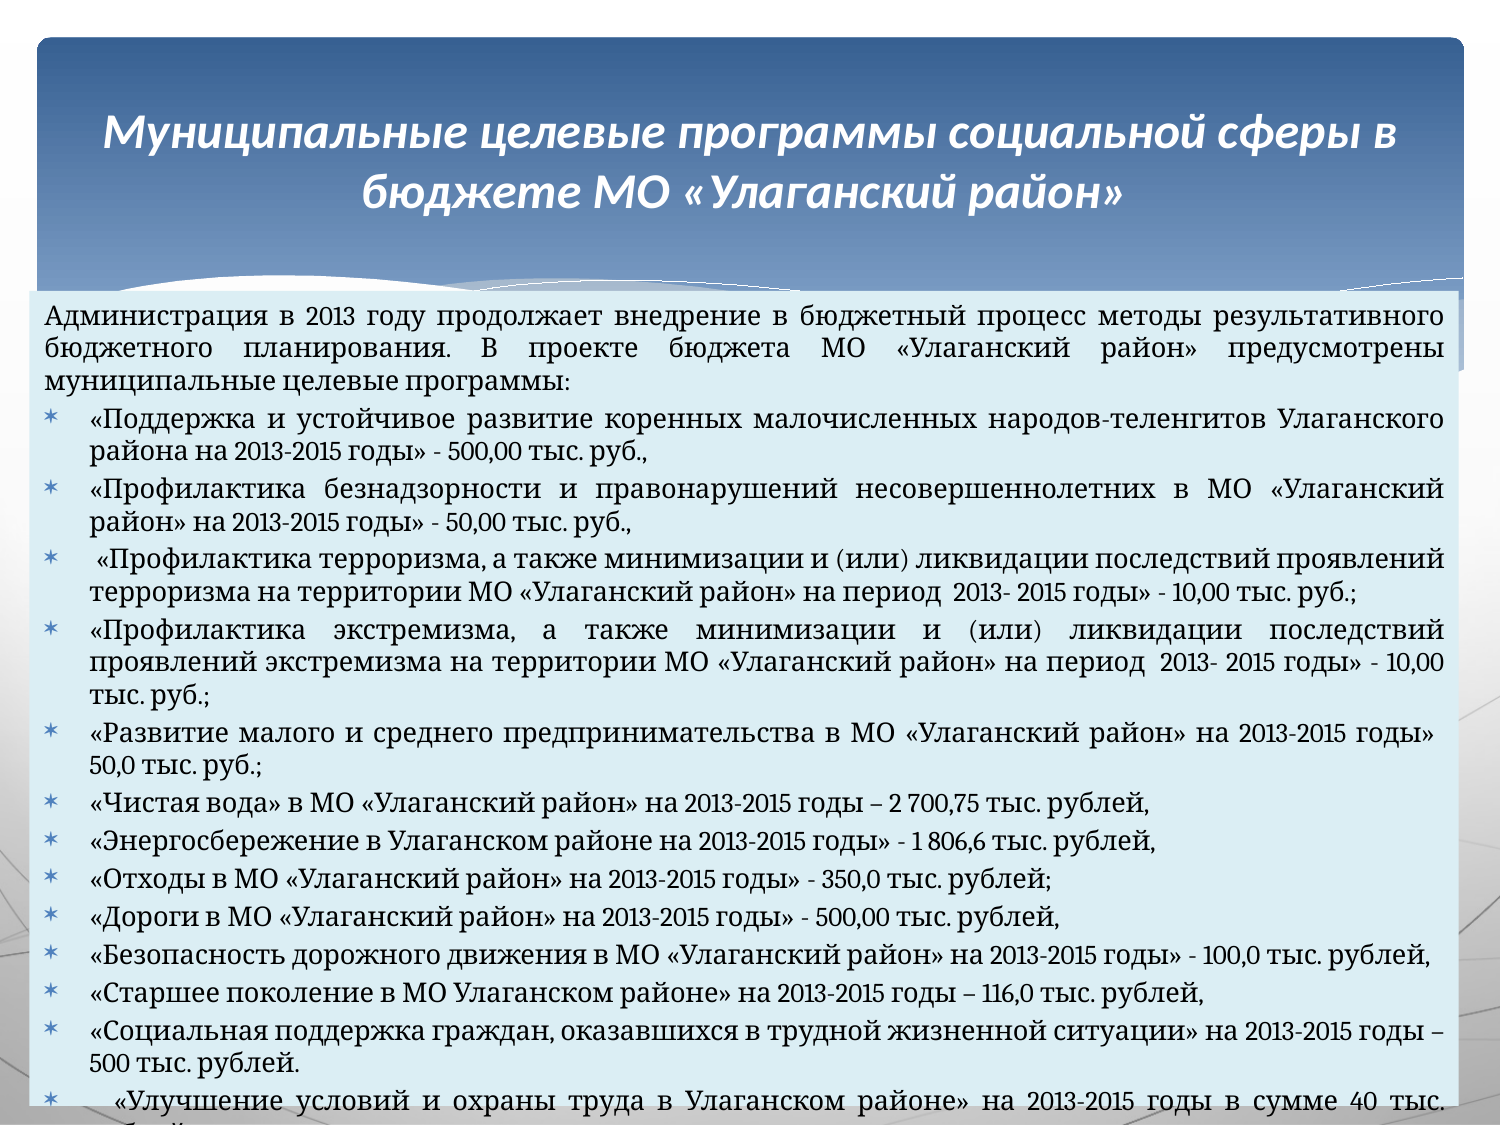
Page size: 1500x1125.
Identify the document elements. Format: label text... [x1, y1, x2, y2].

title Муниципальные целевые программы социальной сферы в бюджете МО «Улаганский район» [75, 55, 1425, 261]
list Администрация в 2013 году продолжает внедрение в бюджетный процесс методы результативного бюджетного планирования. В проекте бюджета МО «Улаганский район» предусмотрены муниципальные целевые программы: «Поддержка и устойчивое развитие коренных малочисленных народов-теленгитов Улаганского района на 2013-2015 годы» - 500,00 тыс. руб., «Профилактика безнадзорности и правонарушений несовершеннолетних в МО «Улаганский район» на 2013-2015 годы» - 50,00 тыс. руб., «Профилактика терроризма, а также минимизации и (или) ликвидации последствий проявлений терроризма на территории МО «Улаганский район» на период 2013- 2015 годы» - 10,00 тыс. руб.; «Профилактика экстремизма, а также минимизации и (или) ликвидации последствий проявлений экстремизма на территории МО «Улаганский район» на период 2013- 2015 годы» - 10,00 тыс. руб.; «Развитие малого и среднего предпринимательства в МО «Улаганский район» на 2013-2015 годы» 50,0 тыс. руб.; «Чистая вода» в МО «Улаганский район» на 2013-2015 годы – 2 700,75 тыс. рублей, «Энергосбережение в Улаганском районе на 2013-2015 годы» - 1 806,6 тыс. рублей, «Отходы в МО «Улаганский район» на 2013-2015 годы» - 350,0 тыс. рублей; «Дороги в МО «Улаганский район» на 2013-2015 годы» - 500,00 тыс. рублей, «Безопасность дорожного движения в МО «Улаганский район» на 2013-2015 годы» - 100,0 тыс. рублей, «Старшее поколение в МО Улаганском районе» на 2013-2015 годы – 116,0 тыс. рублей, «Социальная поддержка граждан, оказавшихся в трудной жизненной ситуации» на 2013-2015 годы – 500 тыс. рублей. «Улучшение условий и охраны труда в Улаганском районе» на 2013-2015 годы в сумме 40 тыс. рублей. [29, 290, 1459, 1106]
